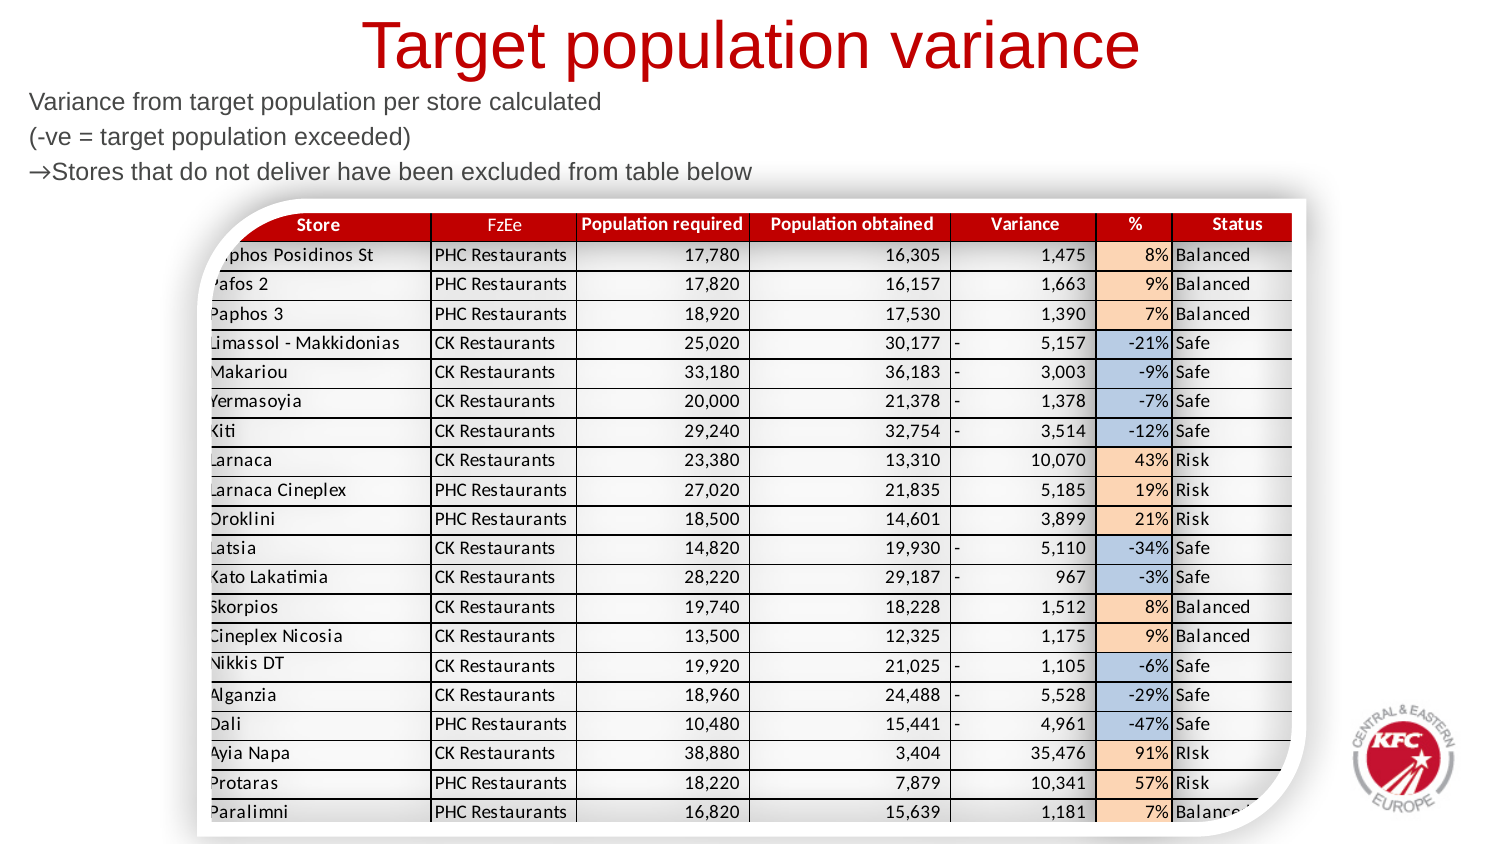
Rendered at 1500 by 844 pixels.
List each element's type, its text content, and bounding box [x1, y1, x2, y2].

title Target population variance [76, 0, 1427, 113]
list Variance from target population per store calculated (-ve = target population exceeded) →Stores that do not deliver have been excluded from table below [13, 78, 988, 190]
picture [0, 0, 1500, 844]
